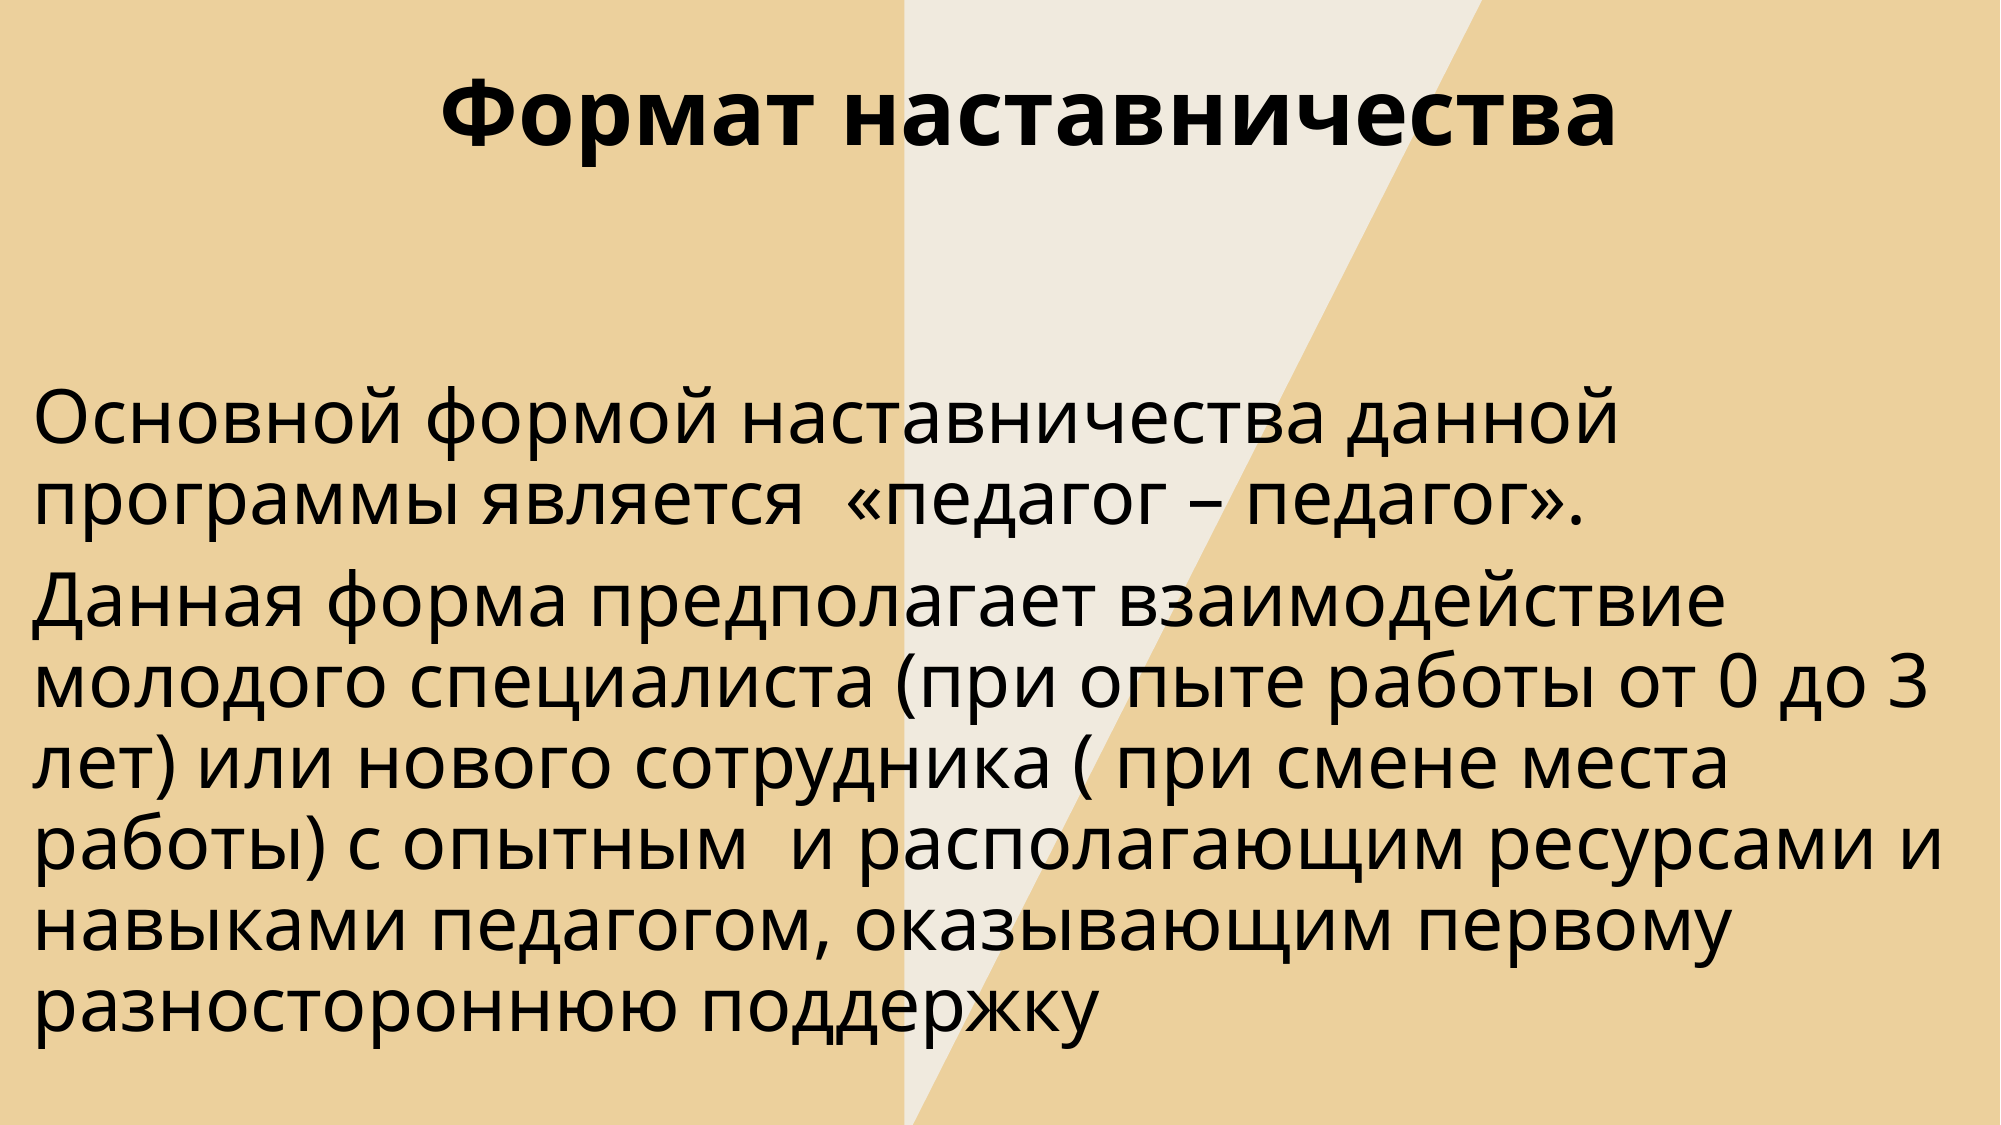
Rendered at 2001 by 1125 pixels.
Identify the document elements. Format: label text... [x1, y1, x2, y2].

text_box Основной формой наставничества данной программы является «педагог – педагог». Данная форма предполагает взаимодействие молодого специалиста (при опыте работы от 0 до 3 лет) или нового сотрудника ( при смене места работы) с опытным и располагающим ресурсами и навыками педагогом, оказывающим первому разностороннюю поддержку [18, 260, 2000, 1066]
text_box Формат наставничества [143, 58, 1918, 260]
